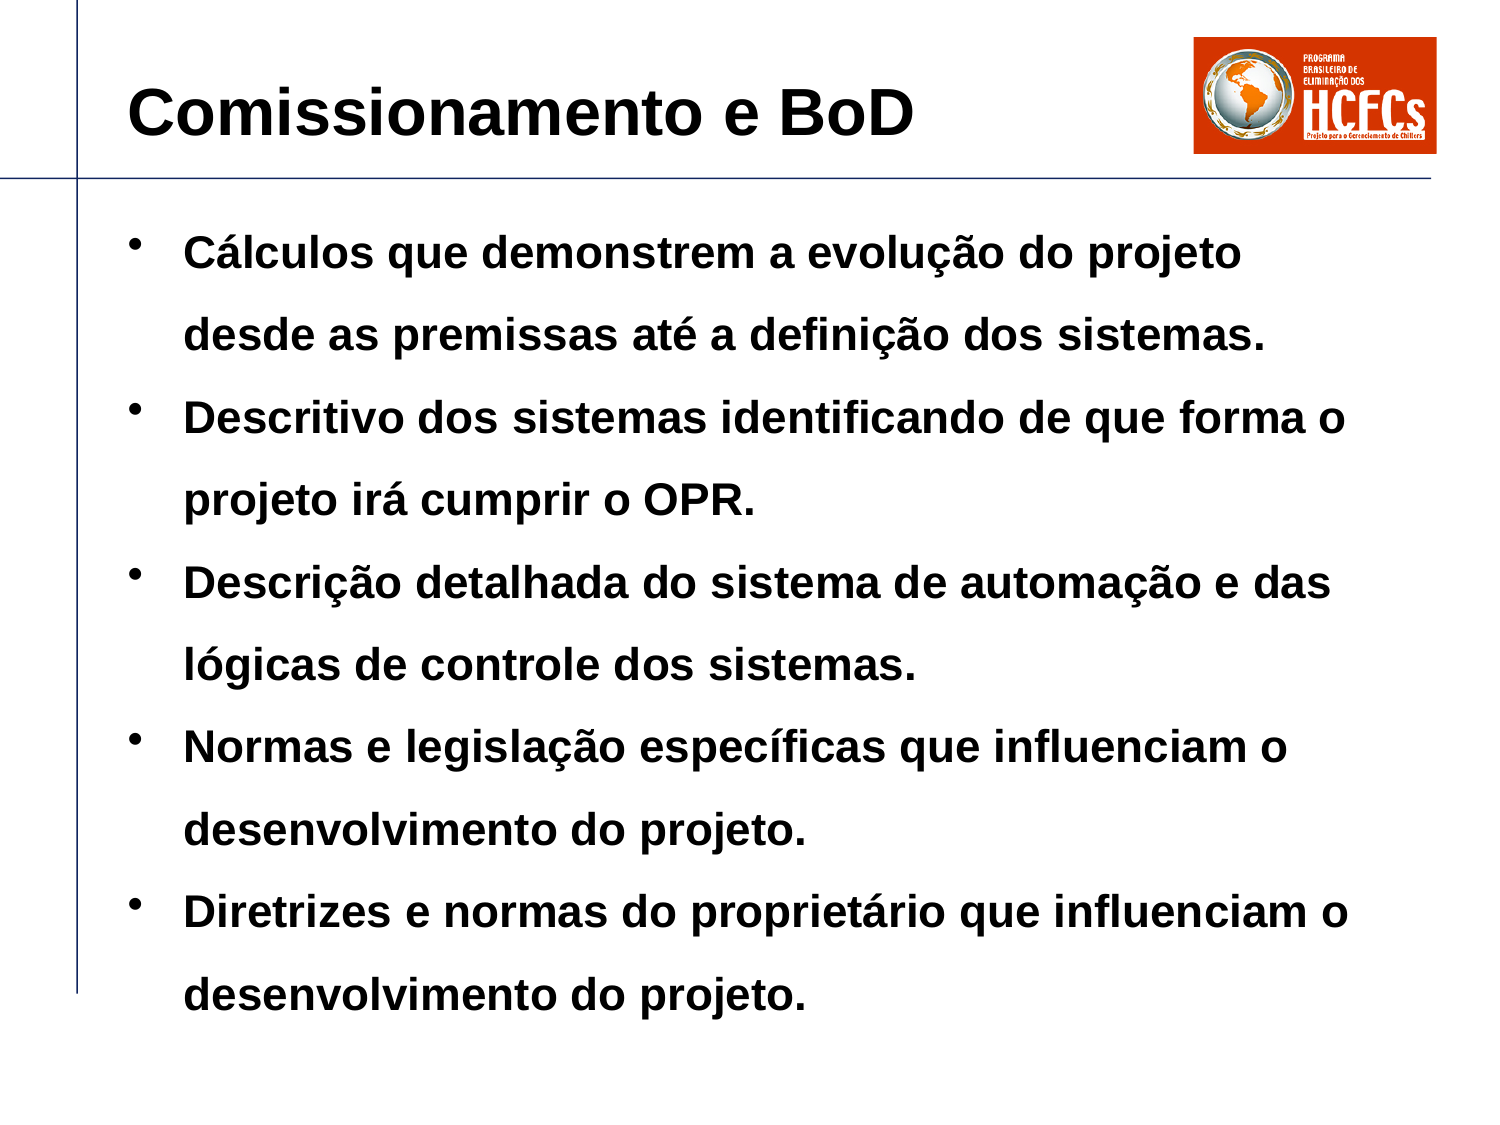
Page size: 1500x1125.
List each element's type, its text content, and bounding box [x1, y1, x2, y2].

picture [1359, 37, 1437, 154]
title Comissionamento e BoD [112, 37, 1359, 157]
list Cálculos que demonstrem a evolução do projeto desde as premissas até a definição dos sistemas. Descritivo dos sistemas identificando de que forma o projeto irá cumprir o OPR. Descrição detalhada do sistema de automação e das lógicas de controle dos sistemas. Normas e legislação específicas que influenciam o desenvolvimento do projeto. Diretrizes e normas do proprietário que influenciam o desenvolvimento do projeto. [112, 187, 1388, 1094]
